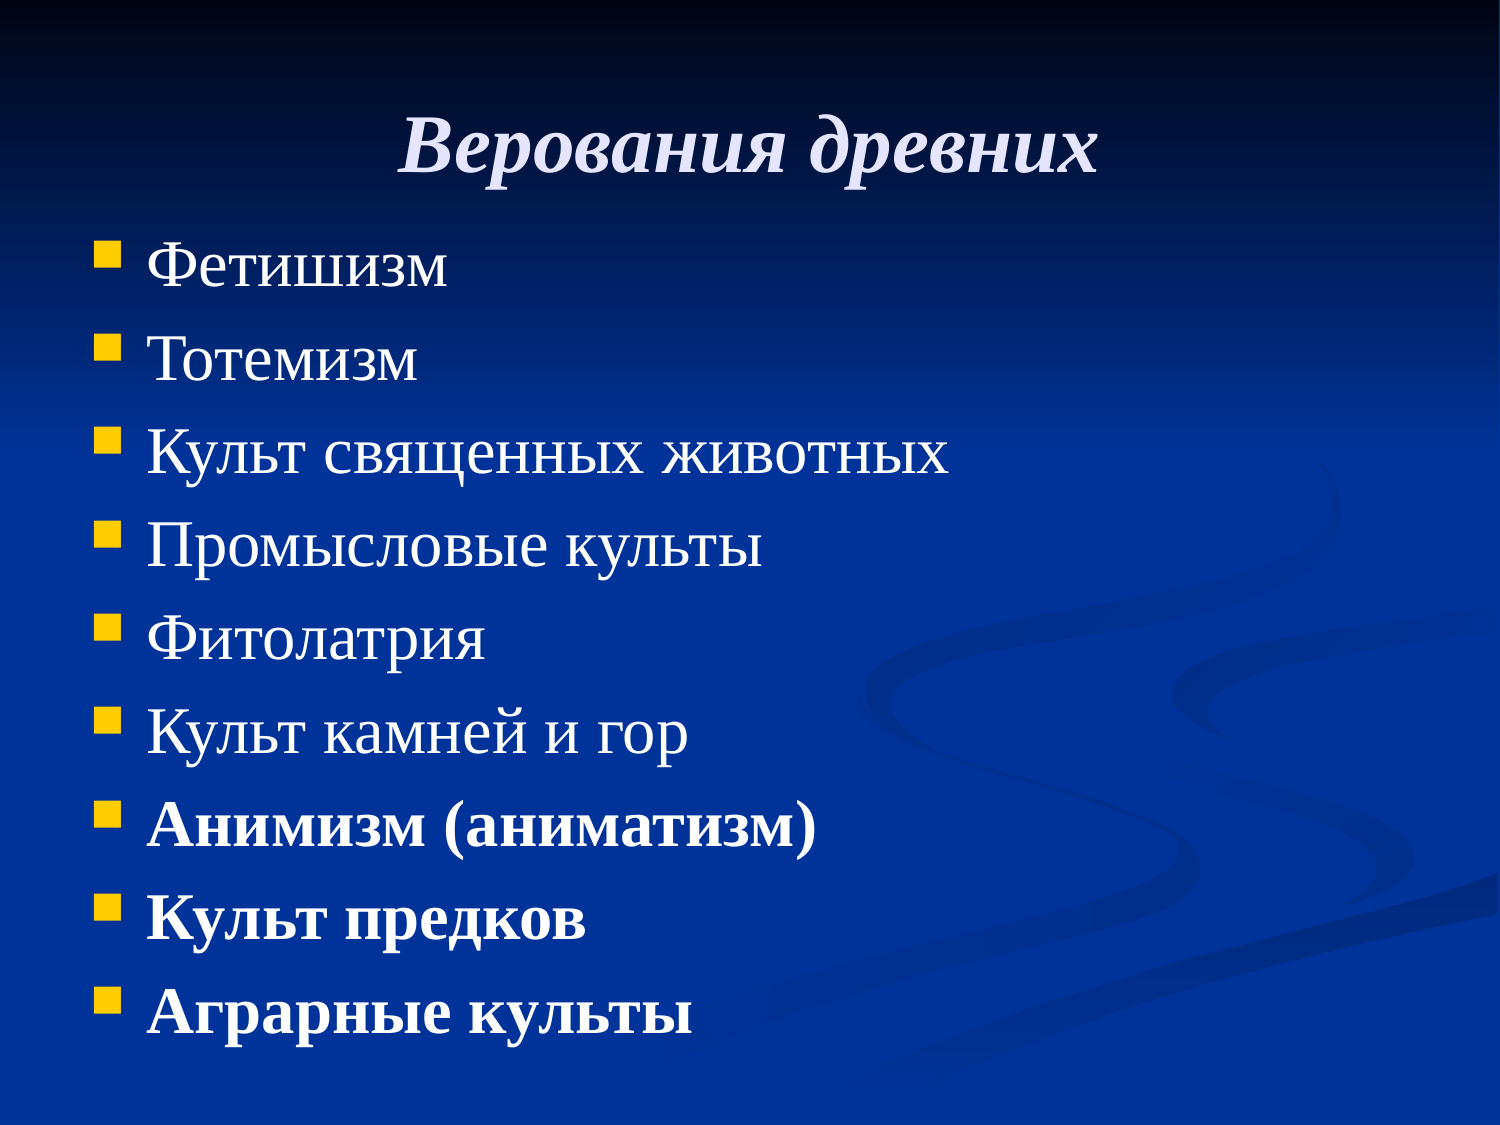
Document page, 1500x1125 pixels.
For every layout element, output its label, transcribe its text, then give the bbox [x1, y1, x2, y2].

list Фетишизм Тотемизм Культ священных животных Промысловые культы Фитолатрия Культ камней и гор Анимизм (аниматизм) Культ предков Аграрные культы [74, 212, 1426, 1088]
title Верования древних [74, 44, 1426, 212]
